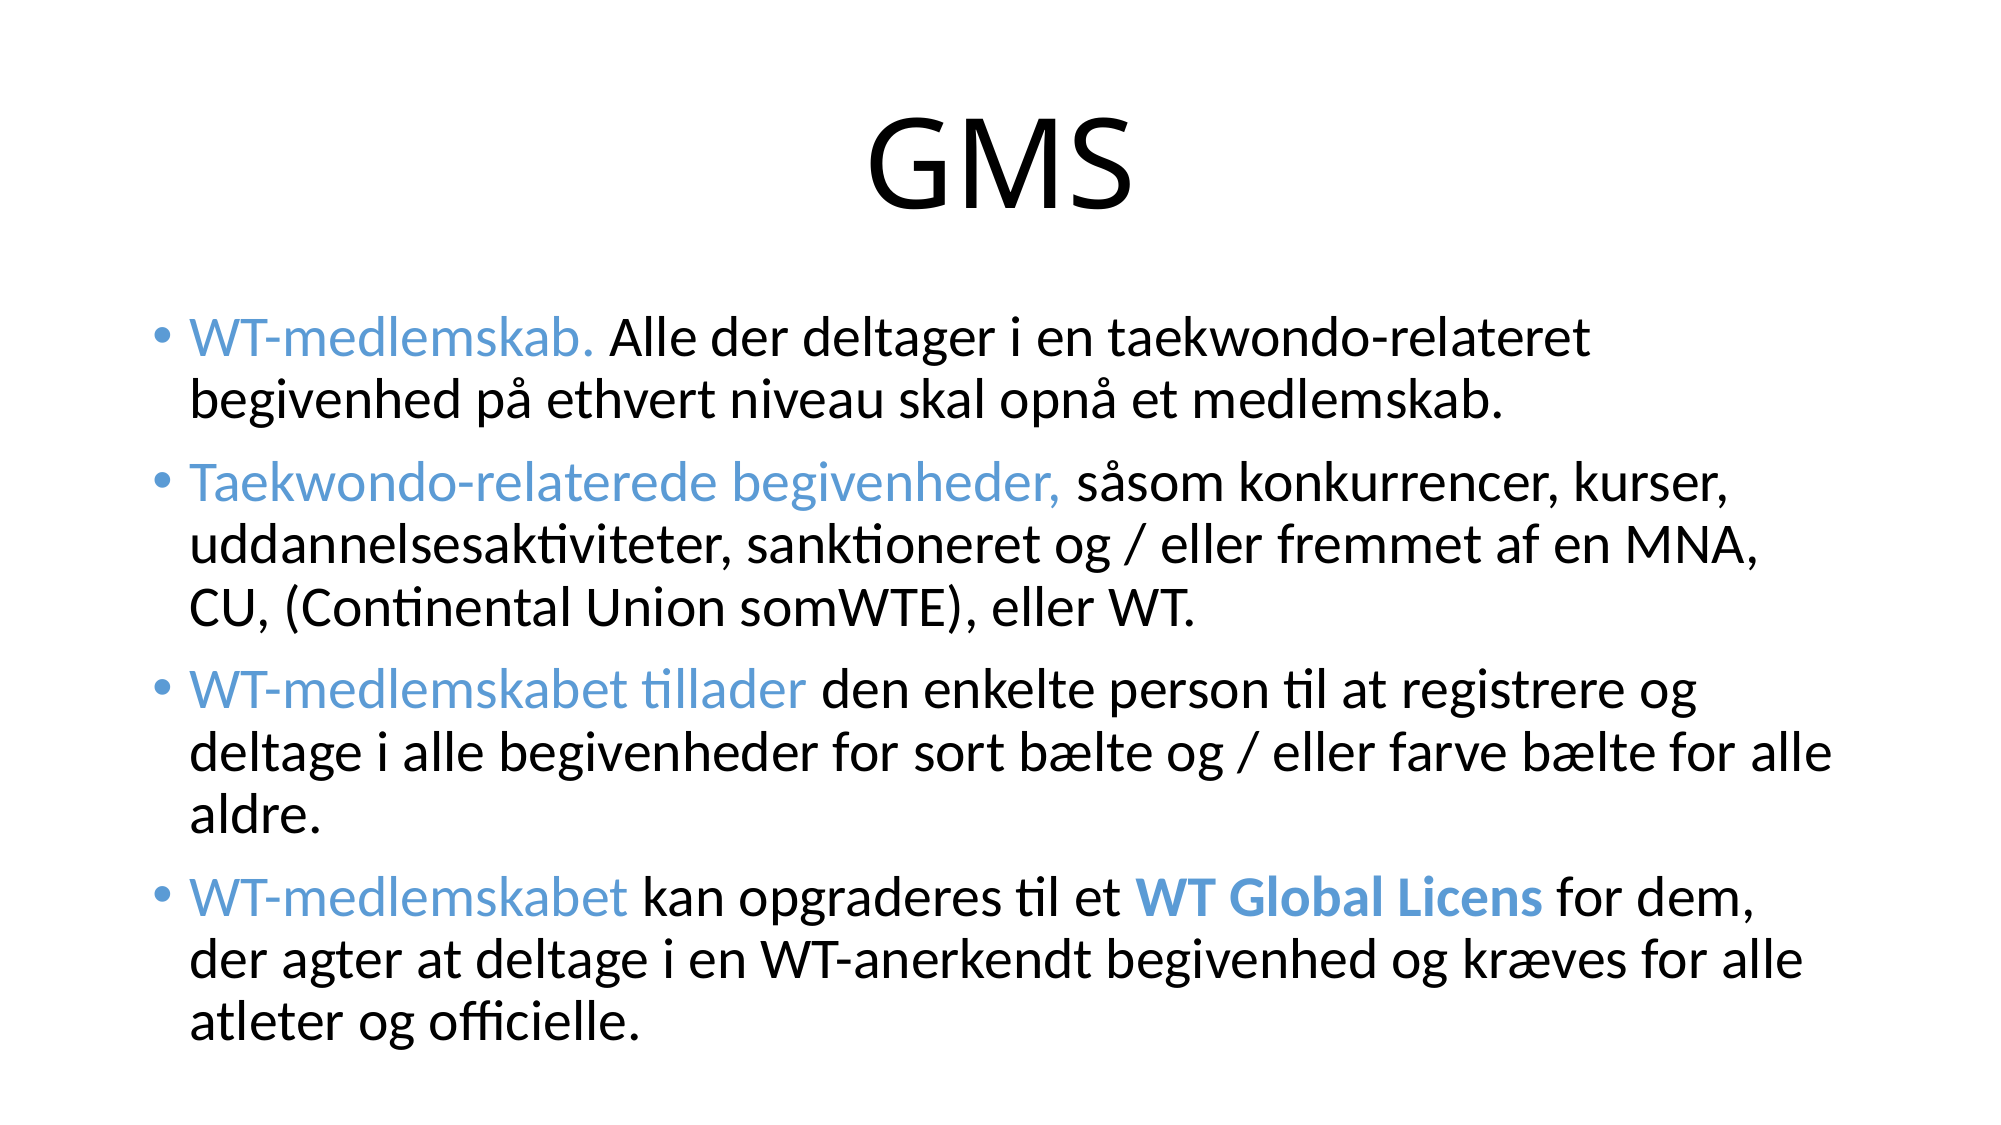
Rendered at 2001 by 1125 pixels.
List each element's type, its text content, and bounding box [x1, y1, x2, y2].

title GMS [137, 59, 1863, 278]
list WT-medlemskab. Alle der deltager i en taekwondo-relateret begivenhed på ethvert niveau skal opnå et medlemskab. Taekwondo-relaterede begivenheder, såsom konkurrencer, kurser, uddannelsesaktiviteter, sanktioneret og / eller fremmet af en MNA, CU, (Continental Union somWTE), eller WT. WT-medlemskabet tillader den enkelte person til at registrere og deltage i alle begivenheder for sort bælte og / eller farve bælte for alle aldre. WT-medlemskabet kan opgraderes til et WT Global Licens for dem, der agter at deltage i en WT-anerkendt begivenhed og kræves for alle atleter og officielle. [137, 299, 1863, 1061]
